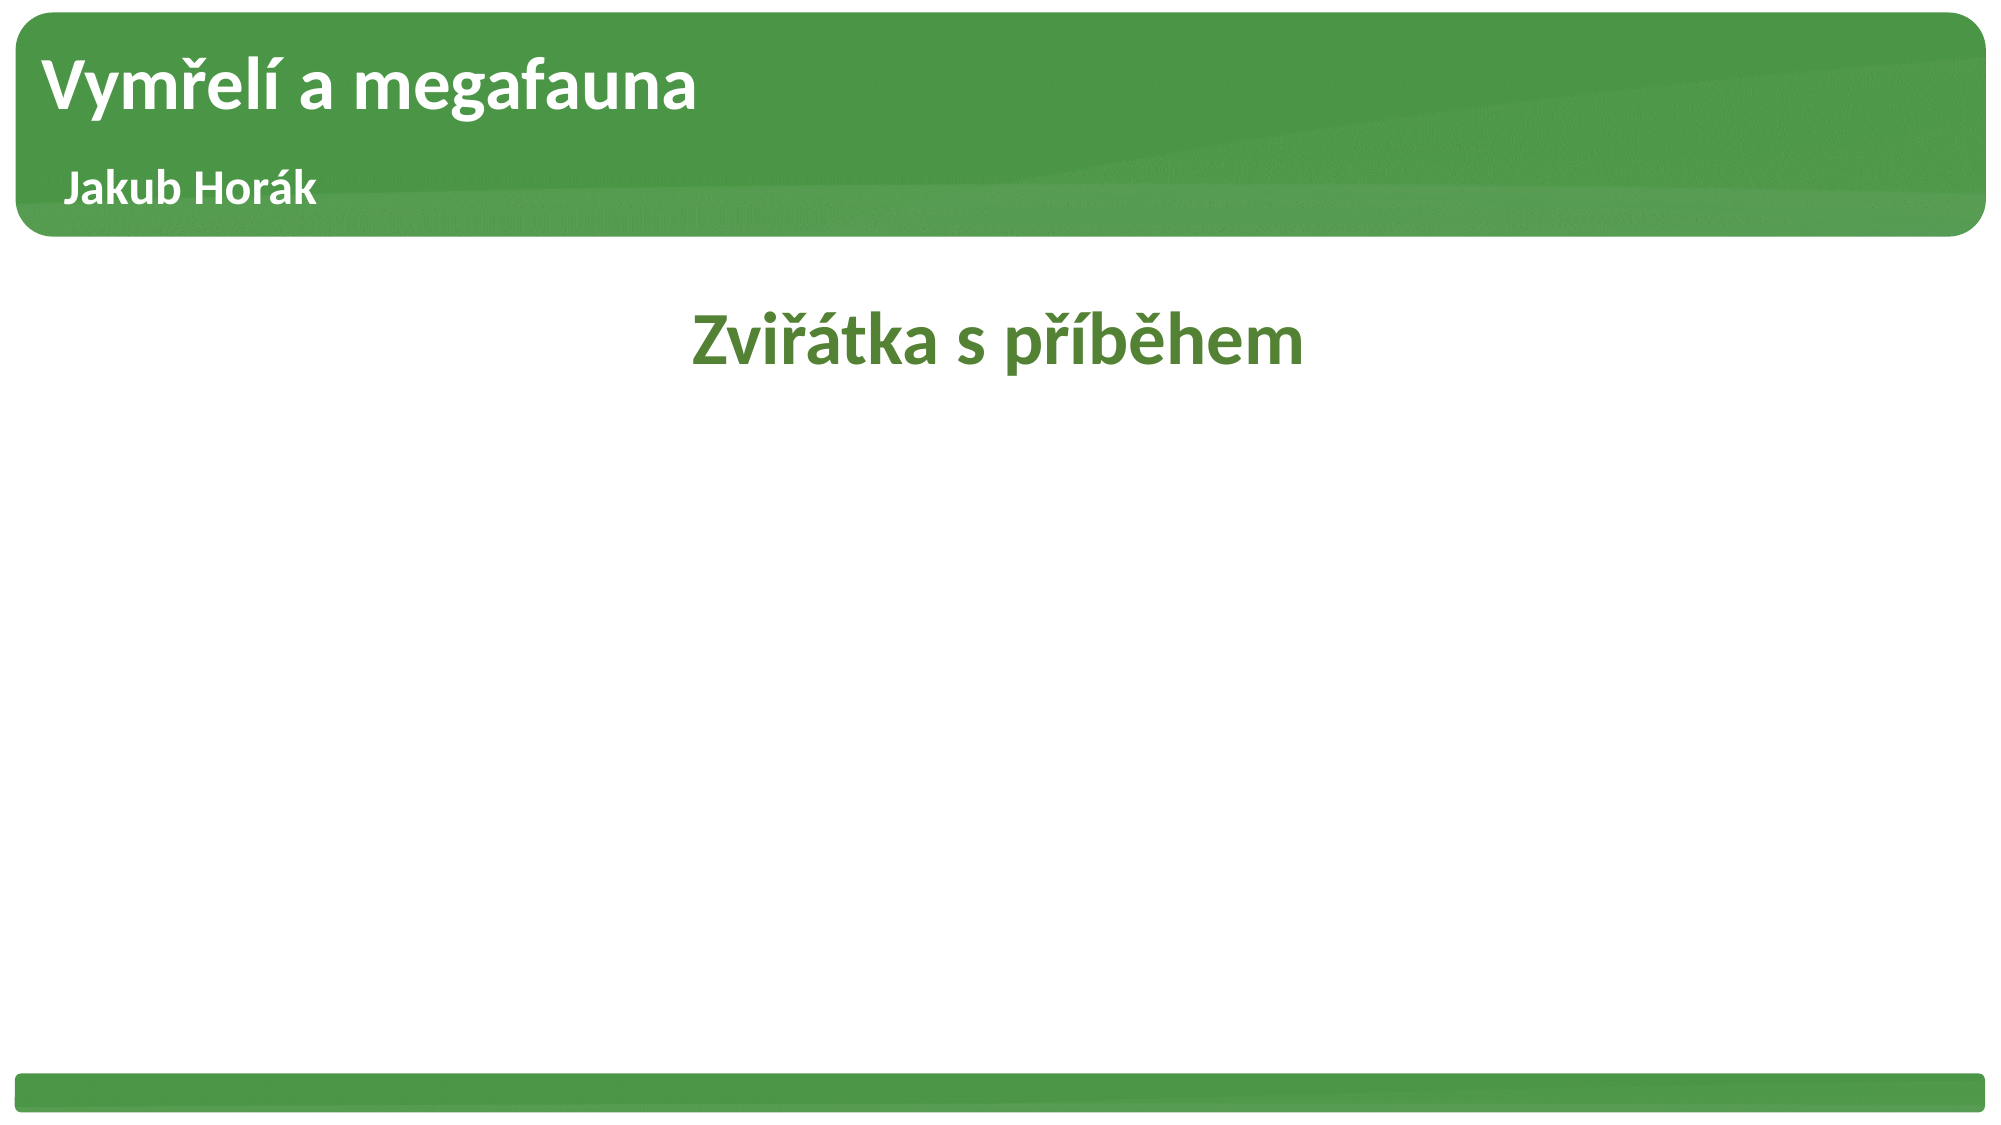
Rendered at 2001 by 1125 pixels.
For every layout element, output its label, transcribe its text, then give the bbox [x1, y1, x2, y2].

text_box Vymřelí a megafauna Jakub Horák [14, 11, 1987, 236]
text_box Zviřátka s příběhem [13, 236, 1985, 507]
text_box [13, 1072, 1987, 1114]
